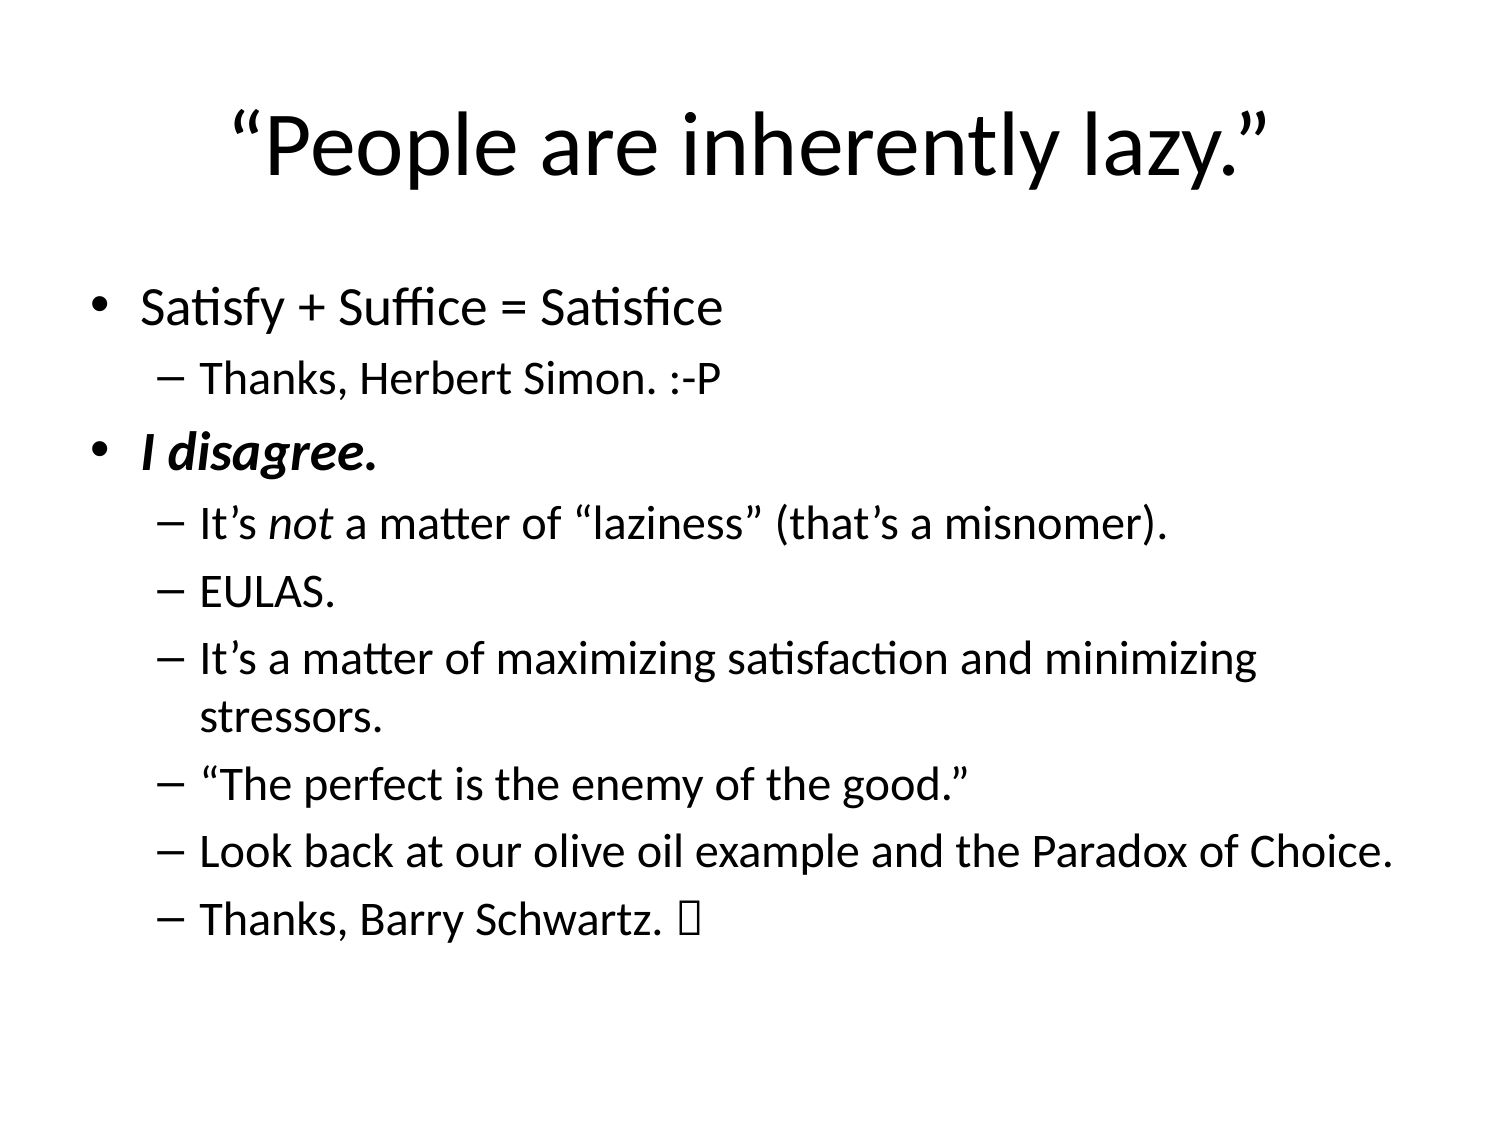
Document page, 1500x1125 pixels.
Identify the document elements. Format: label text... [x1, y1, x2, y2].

title “People are inherently lazy.” [75, 45, 1425, 233]
list Satisfy + Suffice = Satisfice Thanks, Herbert Simon. :-P I disagree. It’s not a matter of “laziness” (that’s a misnomer). EULAS. It’s a matter of maximizing satisfaction and minimizing stressors. “The perfect is the enemy of the good.” Look back at our olive oil example and the Paradox of Choice. Thanks, Barry Schwartz.  [75, 262, 1425, 1005]
